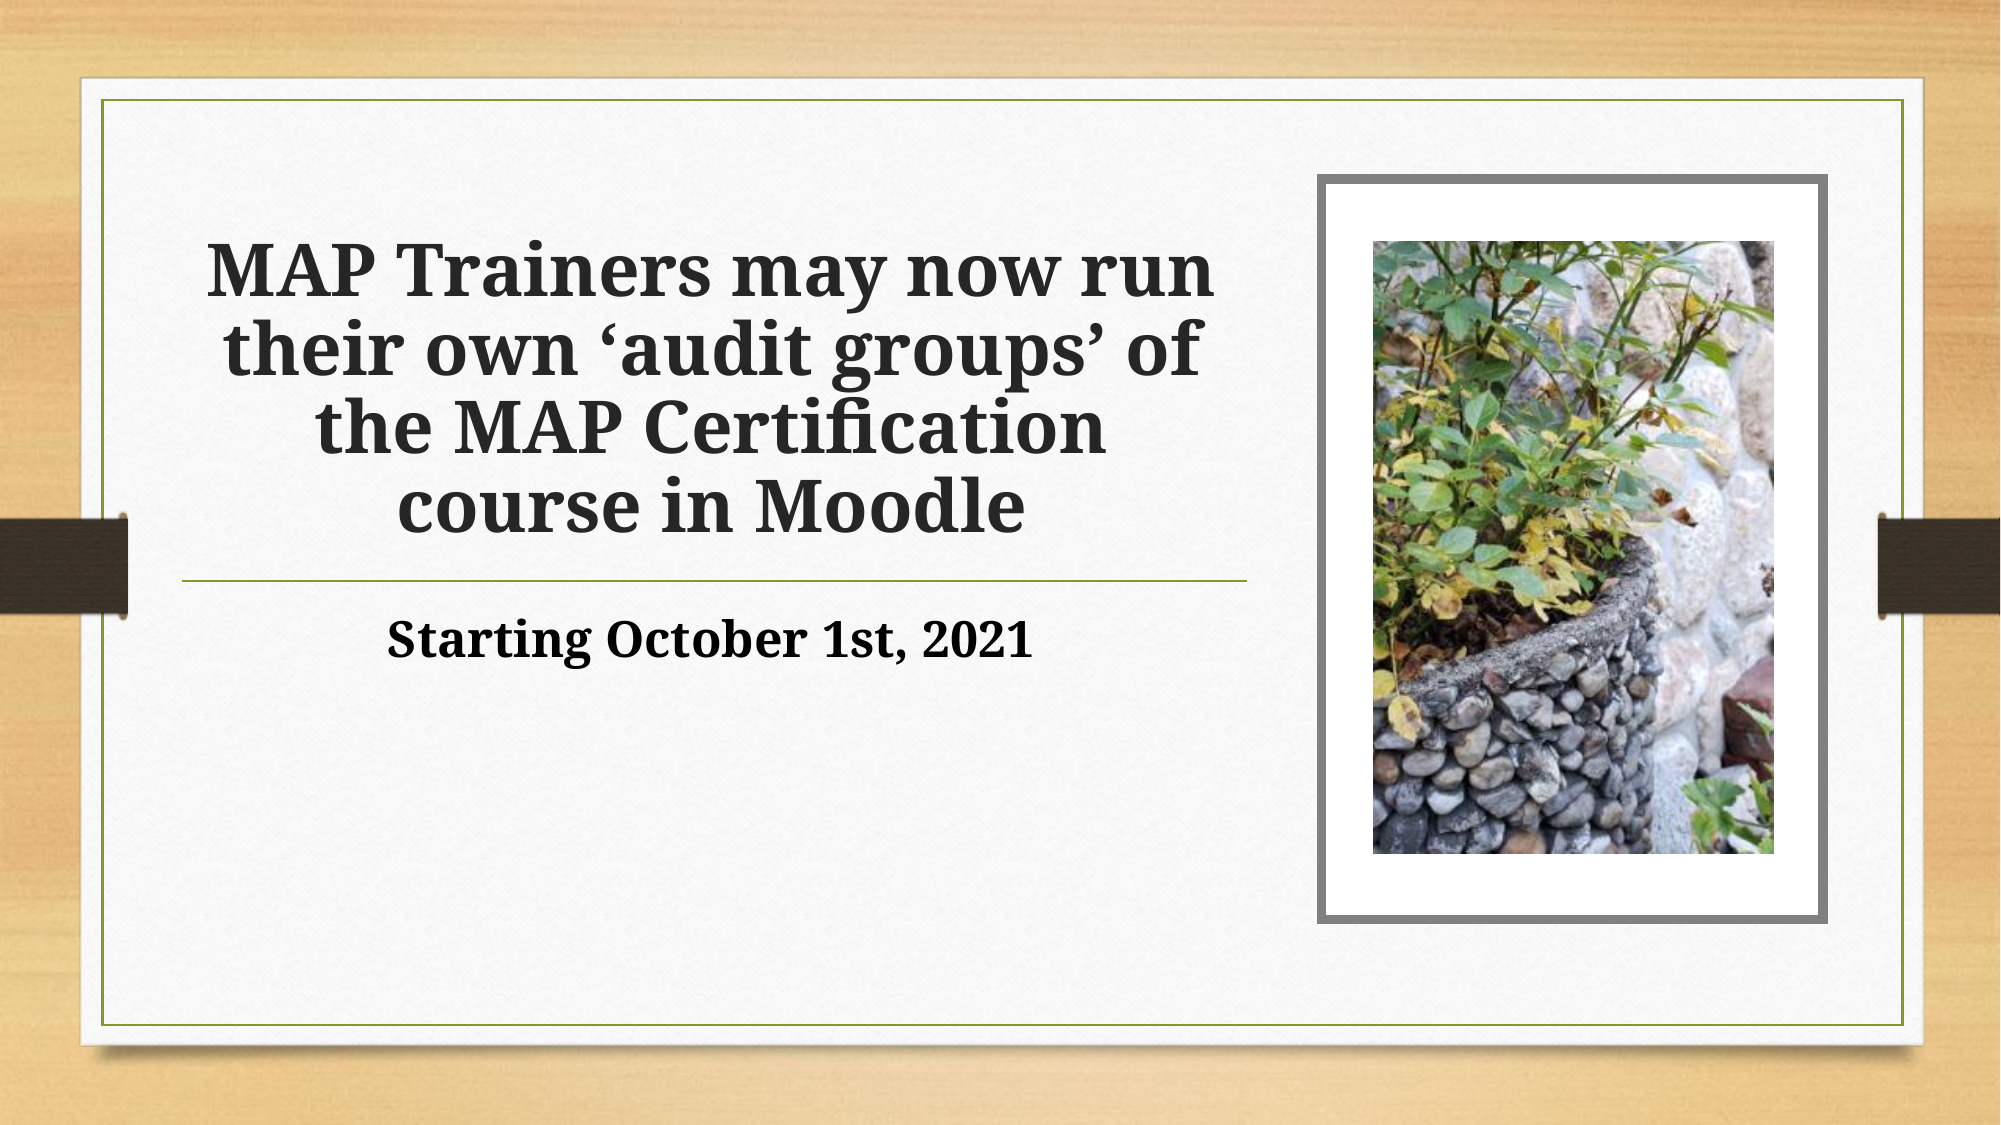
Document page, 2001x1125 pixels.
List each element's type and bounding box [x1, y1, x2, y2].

picture [1373, 241, 1774, 854]
text_box [0, 0, 2000, 1125]
